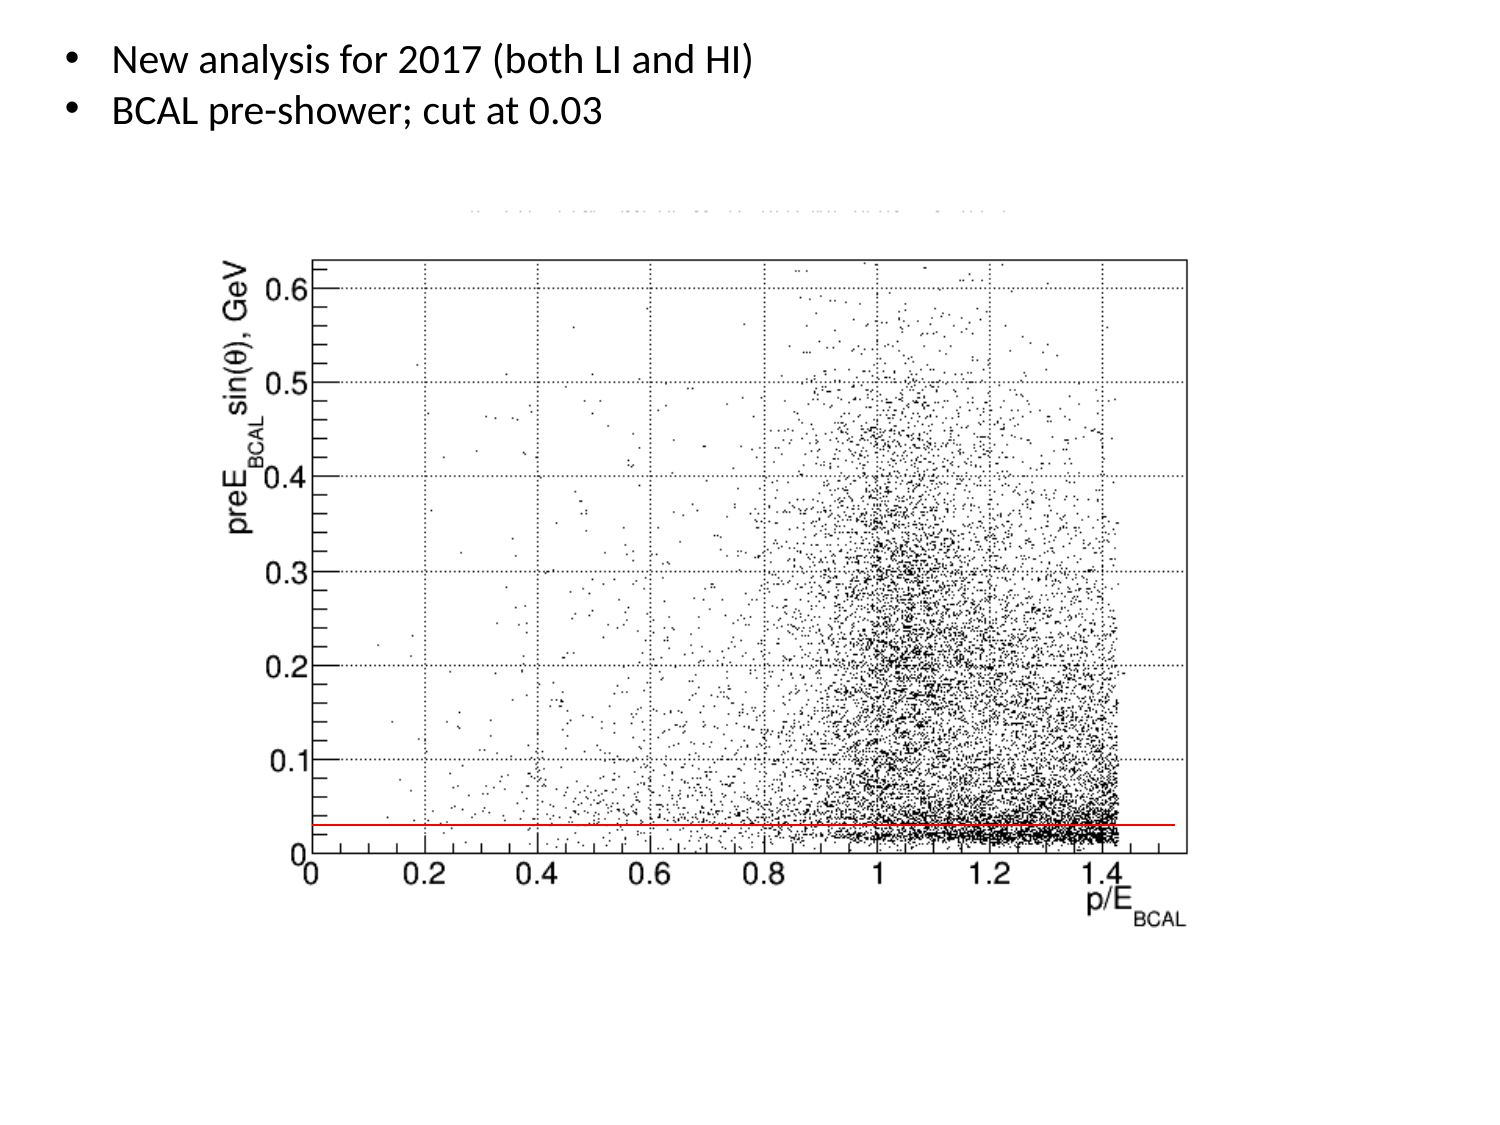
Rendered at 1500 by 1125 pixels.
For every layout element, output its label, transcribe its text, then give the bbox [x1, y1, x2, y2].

picture [204, 186, 1296, 928]
text_box New analysis for 2017 (both LI and HI) BCAL pre-shower; cut at 0.03 [50, 24, 1500, 190]
